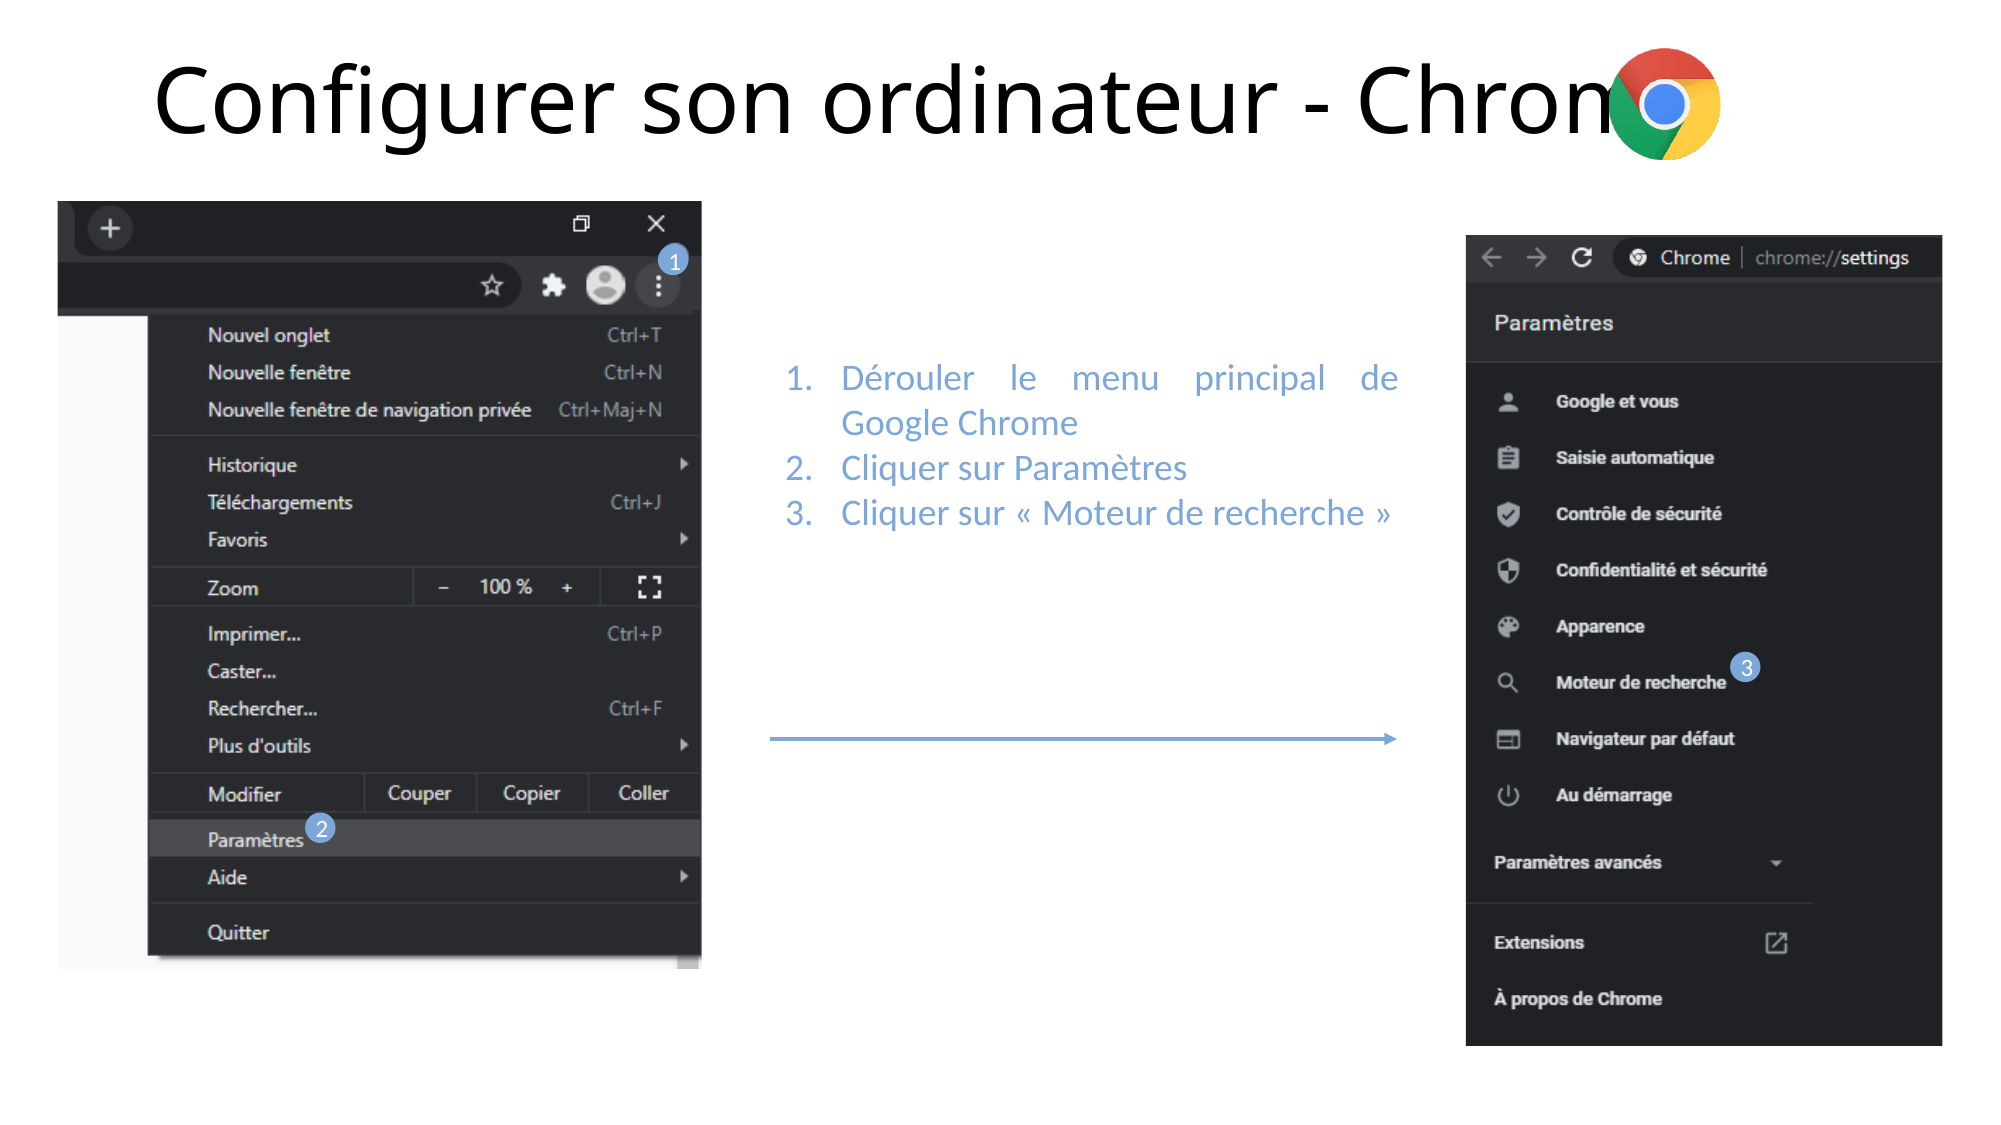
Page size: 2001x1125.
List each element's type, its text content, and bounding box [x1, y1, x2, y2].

title Configurer son ordinateur - Chrome [137, 34, 1863, 174]
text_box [1465, 235, 1943, 1046]
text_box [57, 201, 702, 970]
text_box Dérouler le menu principal de Google Chrome Cliquer sur Paramètres Cliquer sur « Moteur de recherche » [770, 345, 1415, 541]
picture [1608, 48, 1725, 160]
